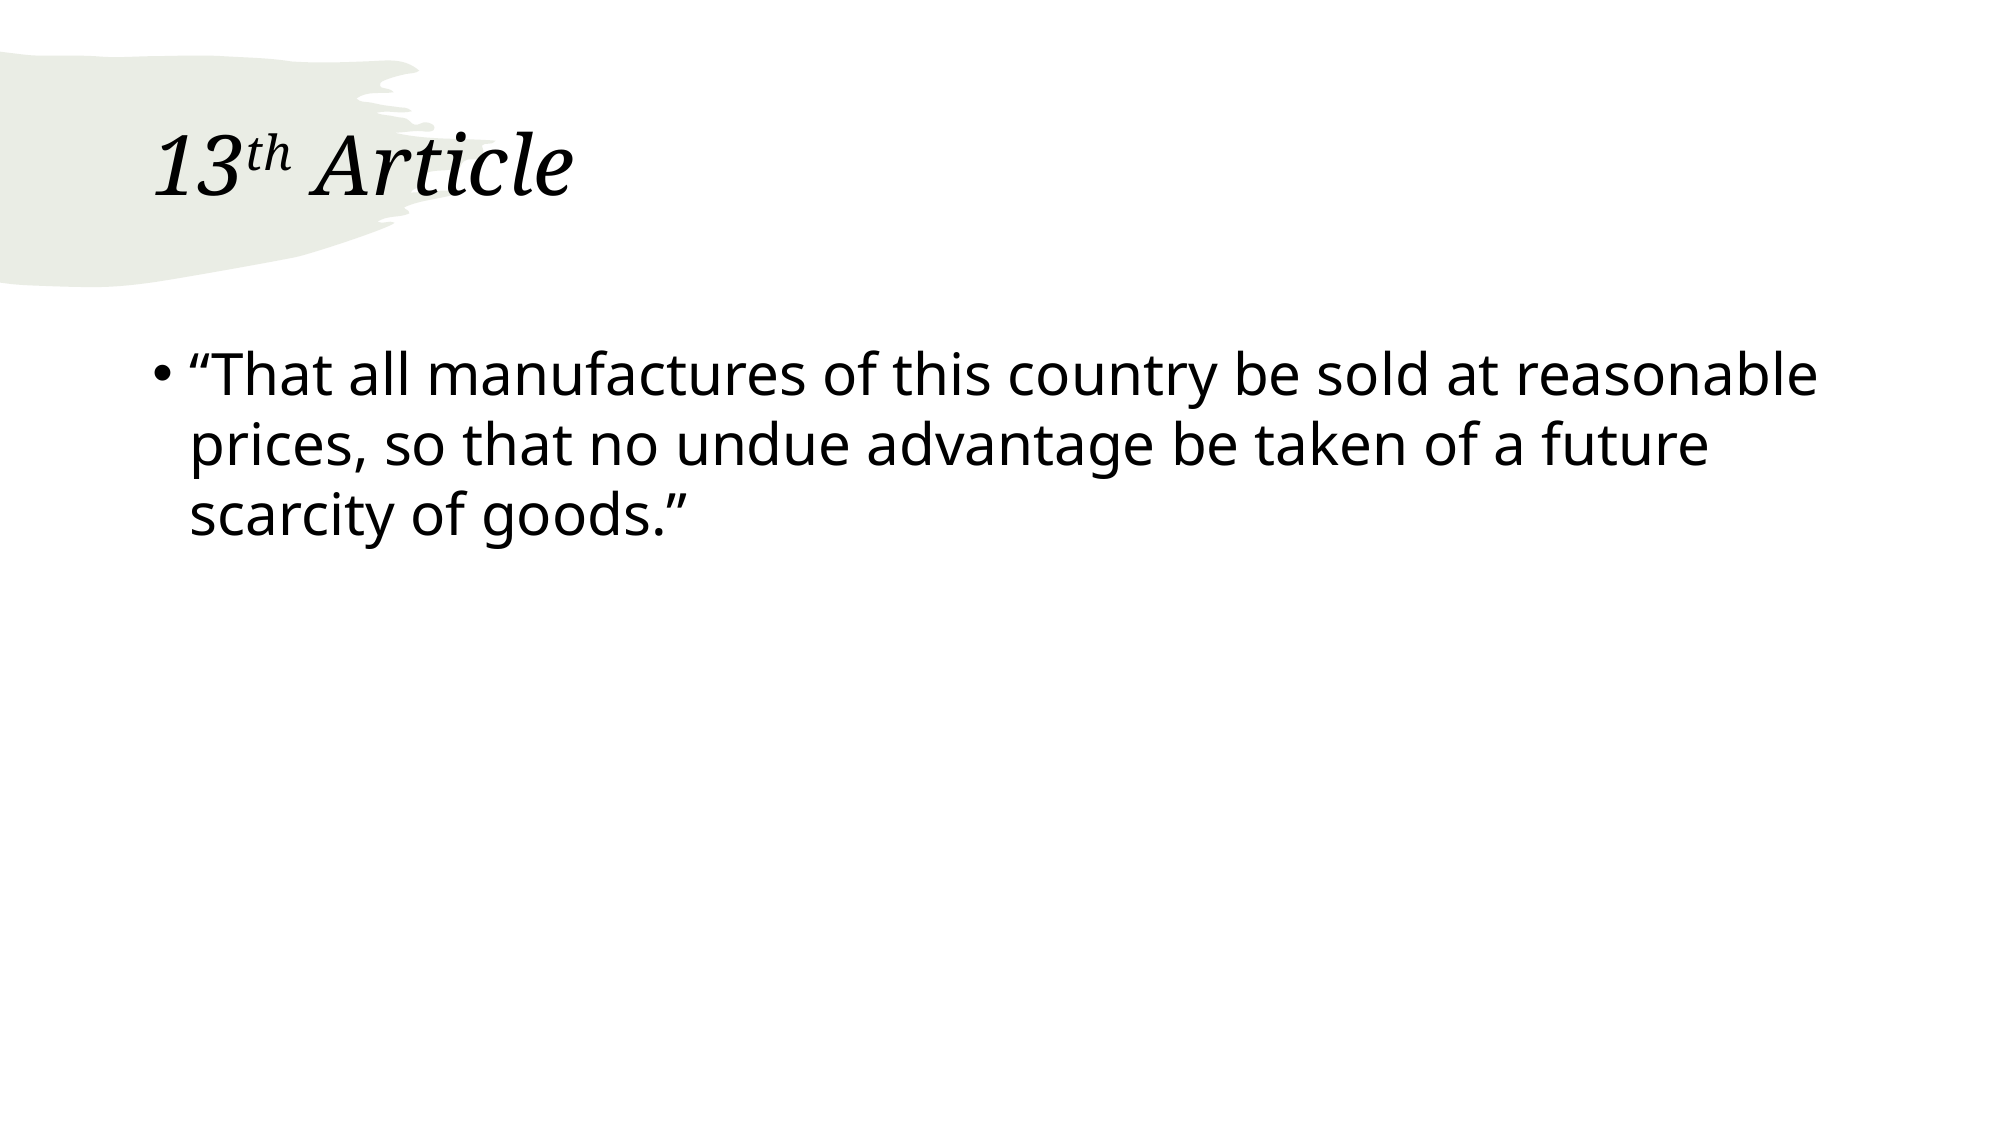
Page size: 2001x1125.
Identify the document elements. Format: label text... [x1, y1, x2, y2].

title 13th Article [137, 59, 1863, 278]
list “That all manufactures of this country be sold at reasonable prices, so that no undue advantage be taken of a future scarcity of goods.” [137, 329, 1863, 1013]
